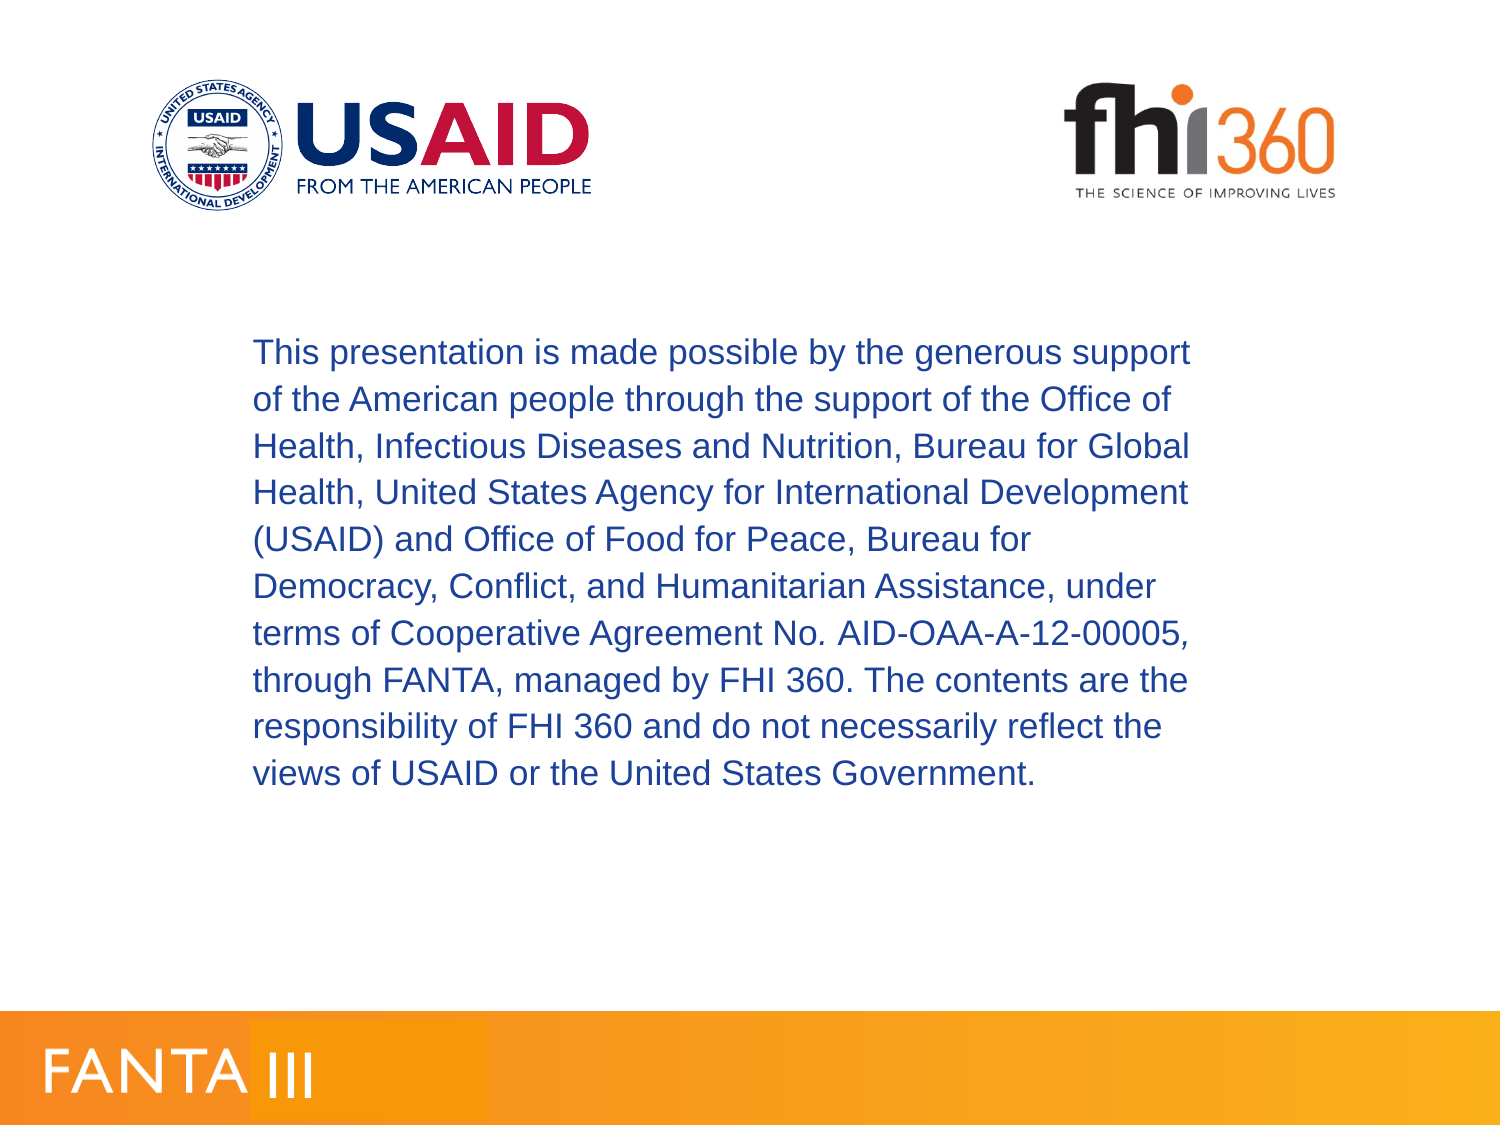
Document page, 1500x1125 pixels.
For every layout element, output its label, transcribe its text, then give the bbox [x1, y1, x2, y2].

picture [149, 77, 593, 213]
list This presentation is made possible by the generous support of the American people through the support of the Office of Health, Infectious Diseases and Nutrition, Bureau for Global Health, United States Agency for International Development (USAID) and Office of Food for Peace, Bureau for Democracy, Conflict, and Humanitarian Assistance, under terms of Cooperative Agreement No. AID-OAA-A-12-00005, through FANTA, managed by FHI 360. The contents are the responsibility of FHI 360 and do not necessarily reflect the views of USAID or the United States Government. [237, 275, 1238, 913]
picture [0, 1011, 1500, 1125]
picture [1052, 79, 1346, 202]
